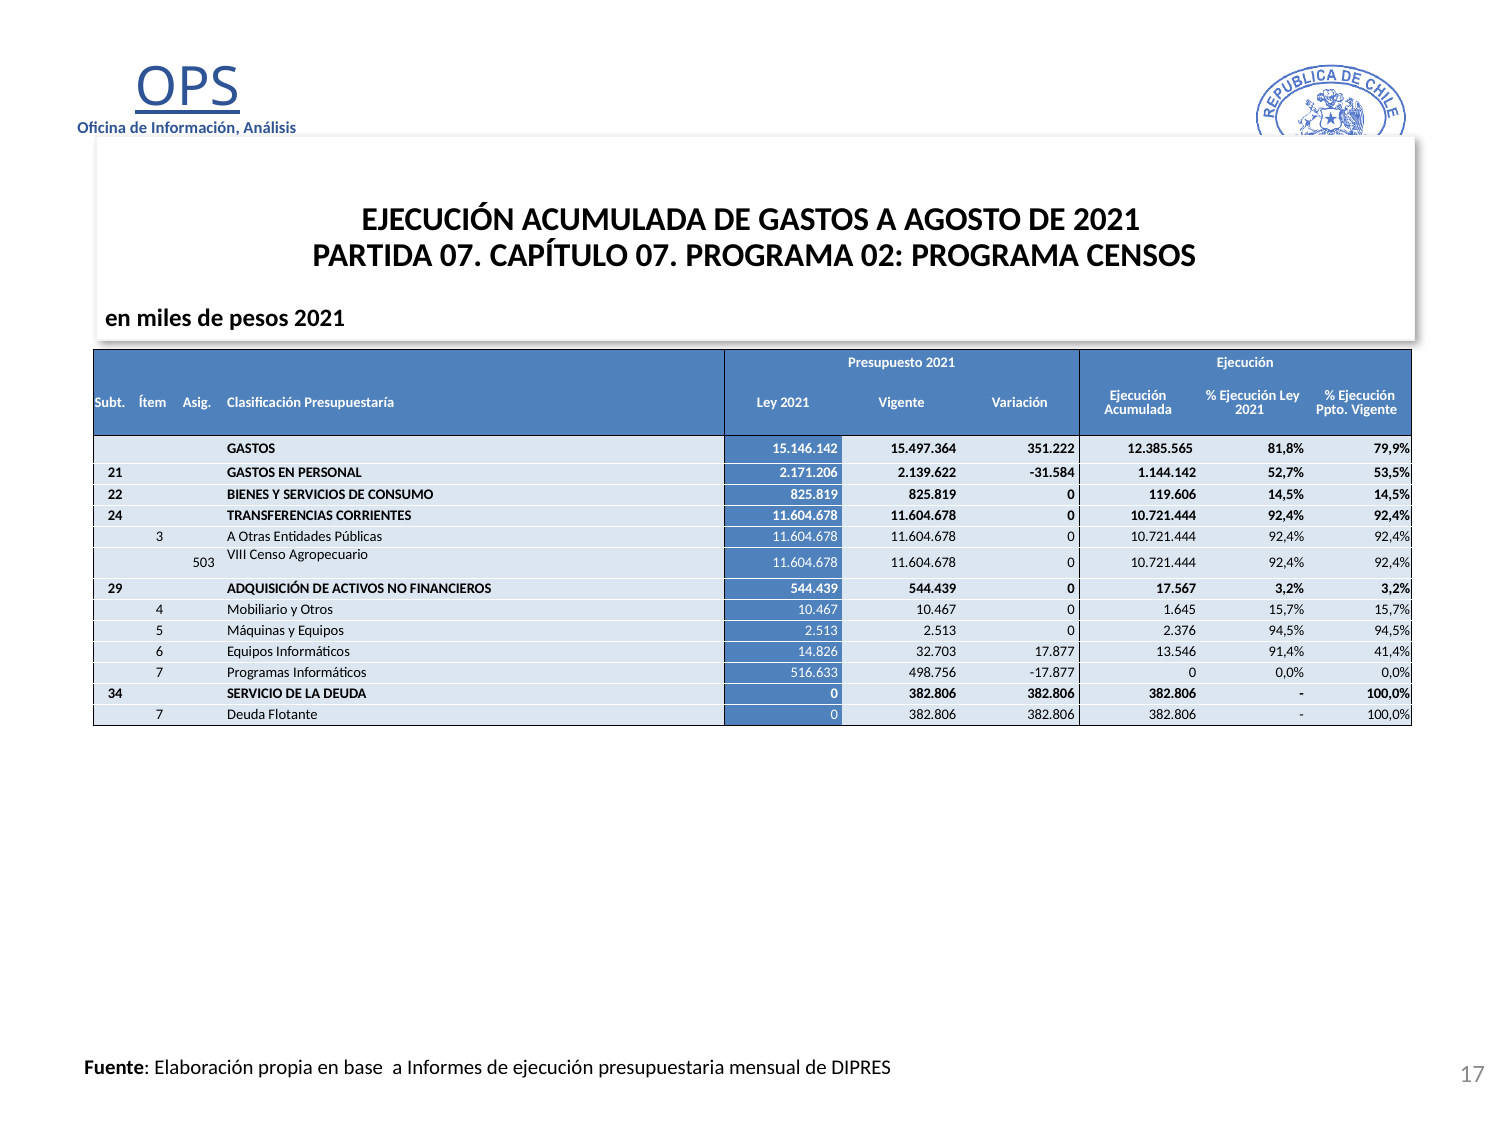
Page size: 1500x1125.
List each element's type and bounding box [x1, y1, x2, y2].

table_cell [94, 684, 724, 704]
table_header [1080, 350, 1411, 371]
table_cell [725, 485, 1079, 505]
table_cell [725, 663, 1079, 683]
table_cell [1080, 485, 1411, 505]
table_cell [94, 436, 724, 463]
table_cell [725, 436, 1079, 463]
table_cell [1080, 527, 1411, 547]
table_cell [725, 705, 1079, 725]
table_cell [725, 548, 1079, 578]
table_cell [94, 600, 724, 620]
table_cell [725, 600, 1079, 620]
table_cell [1080, 621, 1411, 641]
table_cell [94, 527, 724, 547]
table_cell [1080, 436, 1411, 463]
table_cell [725, 621, 1079, 641]
table_cell [1080, 663, 1411, 683]
table_cell [1080, 600, 1411, 620]
table_cell [725, 464, 1079, 484]
table_header [725, 350, 1079, 371]
table_cell [725, 506, 1079, 526]
table_cell [94, 621, 724, 641]
text_box [90, 294, 1415, 350]
table_cell [725, 684, 1079, 704]
title [96, 135, 1415, 294]
table_header [94, 350, 724, 371]
table_cell [725, 371, 1079, 435]
table_cell [94, 371, 724, 435]
table_cell [1080, 642, 1411, 662]
table_cell [94, 579, 724, 599]
table_cell [94, 642, 724, 662]
table_cell [1080, 371, 1411, 435]
table_cell [1080, 464, 1411, 484]
table_cell [94, 663, 724, 683]
table_cell [725, 642, 1079, 662]
table_cell [94, 705, 724, 725]
table_cell [1080, 705, 1411, 725]
picture [1240, 58, 1420, 175]
table_cell [1080, 548, 1411, 578]
table_cell [725, 527, 1079, 547]
table_cell [94, 506, 724, 526]
table_cell [1080, 684, 1411, 704]
table_cell [94, 464, 724, 484]
table_cell [725, 579, 1079, 599]
table_cell [94, 548, 724, 578]
table_cell [1080, 579, 1411, 599]
table_cell [1080, 506, 1411, 526]
table_cell [94, 485, 724, 505]
slide_number [1149, 1042, 1500, 1103]
